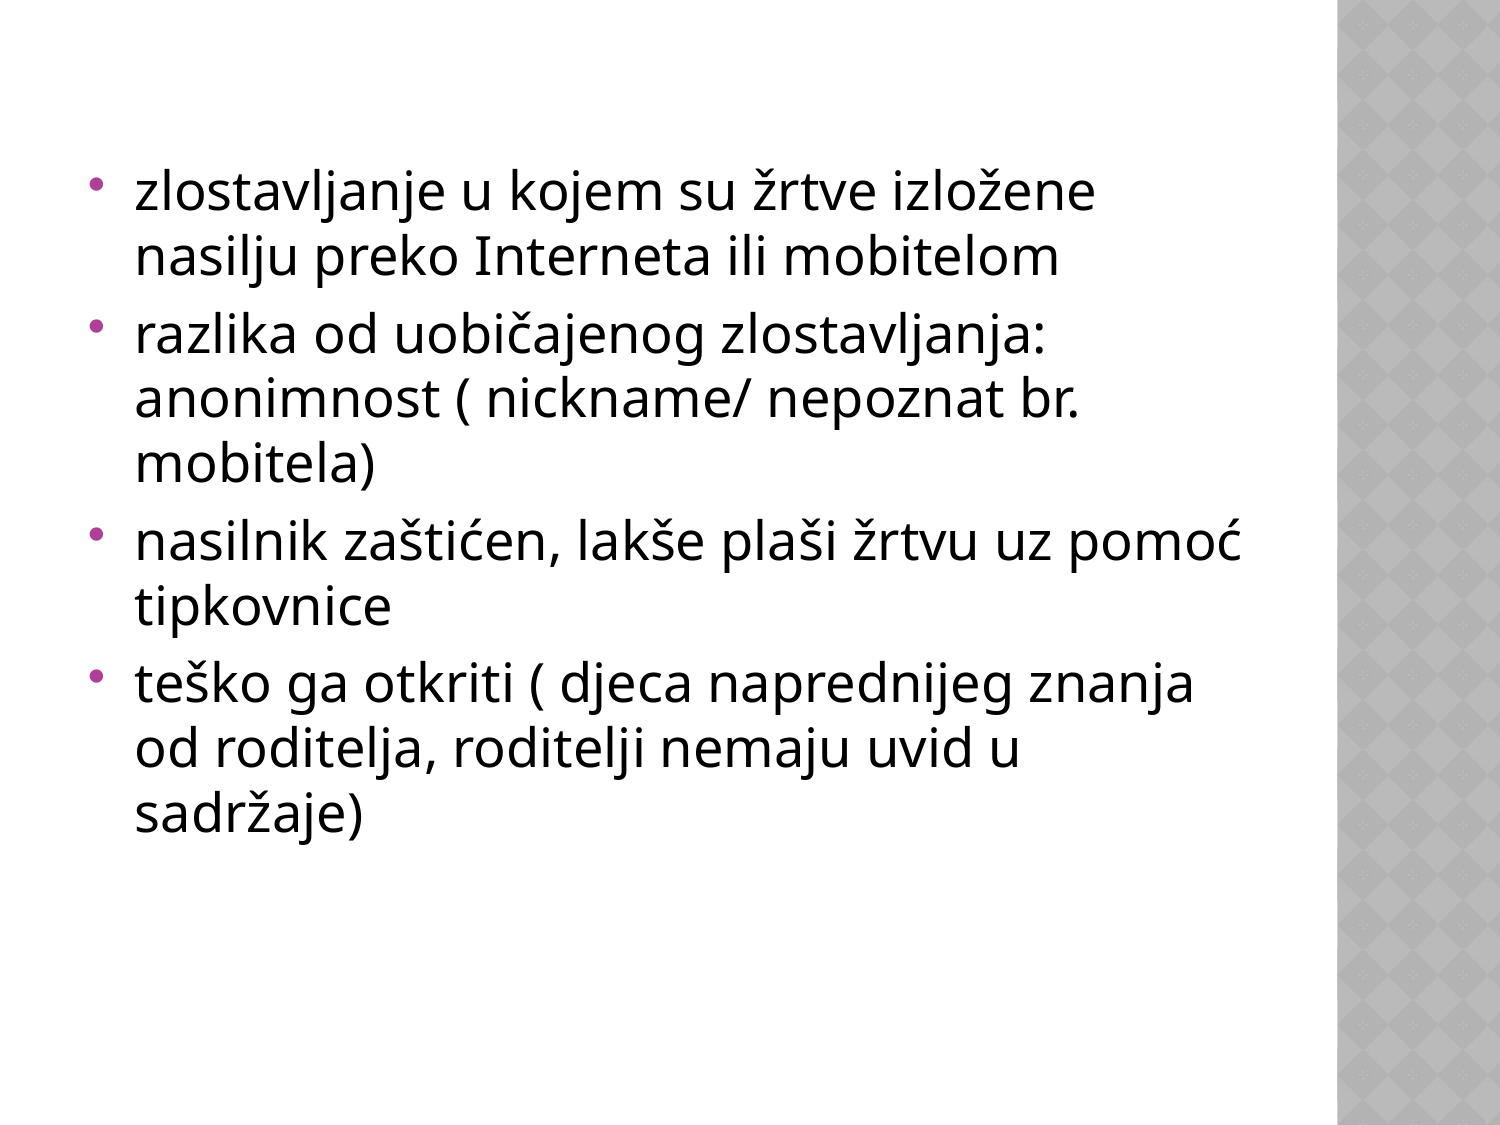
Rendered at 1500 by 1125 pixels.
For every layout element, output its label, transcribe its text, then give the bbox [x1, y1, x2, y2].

list zlostavljanje u kojem su žrtve izložene nasilju preko Interneta ili mobitelom razlika od uobičajenog zlostavljanja: anonimnost ( nickname/ nepoznat br. mobitela) nasilnik zaštićen, lakše plaši žrtvu uz pomoć tipkovnice teško ga otkriti ( djeca naprednijeg znanja od roditelja, roditelji nemaju uvid u sadržaje) [75, 149, 1263, 1059]
